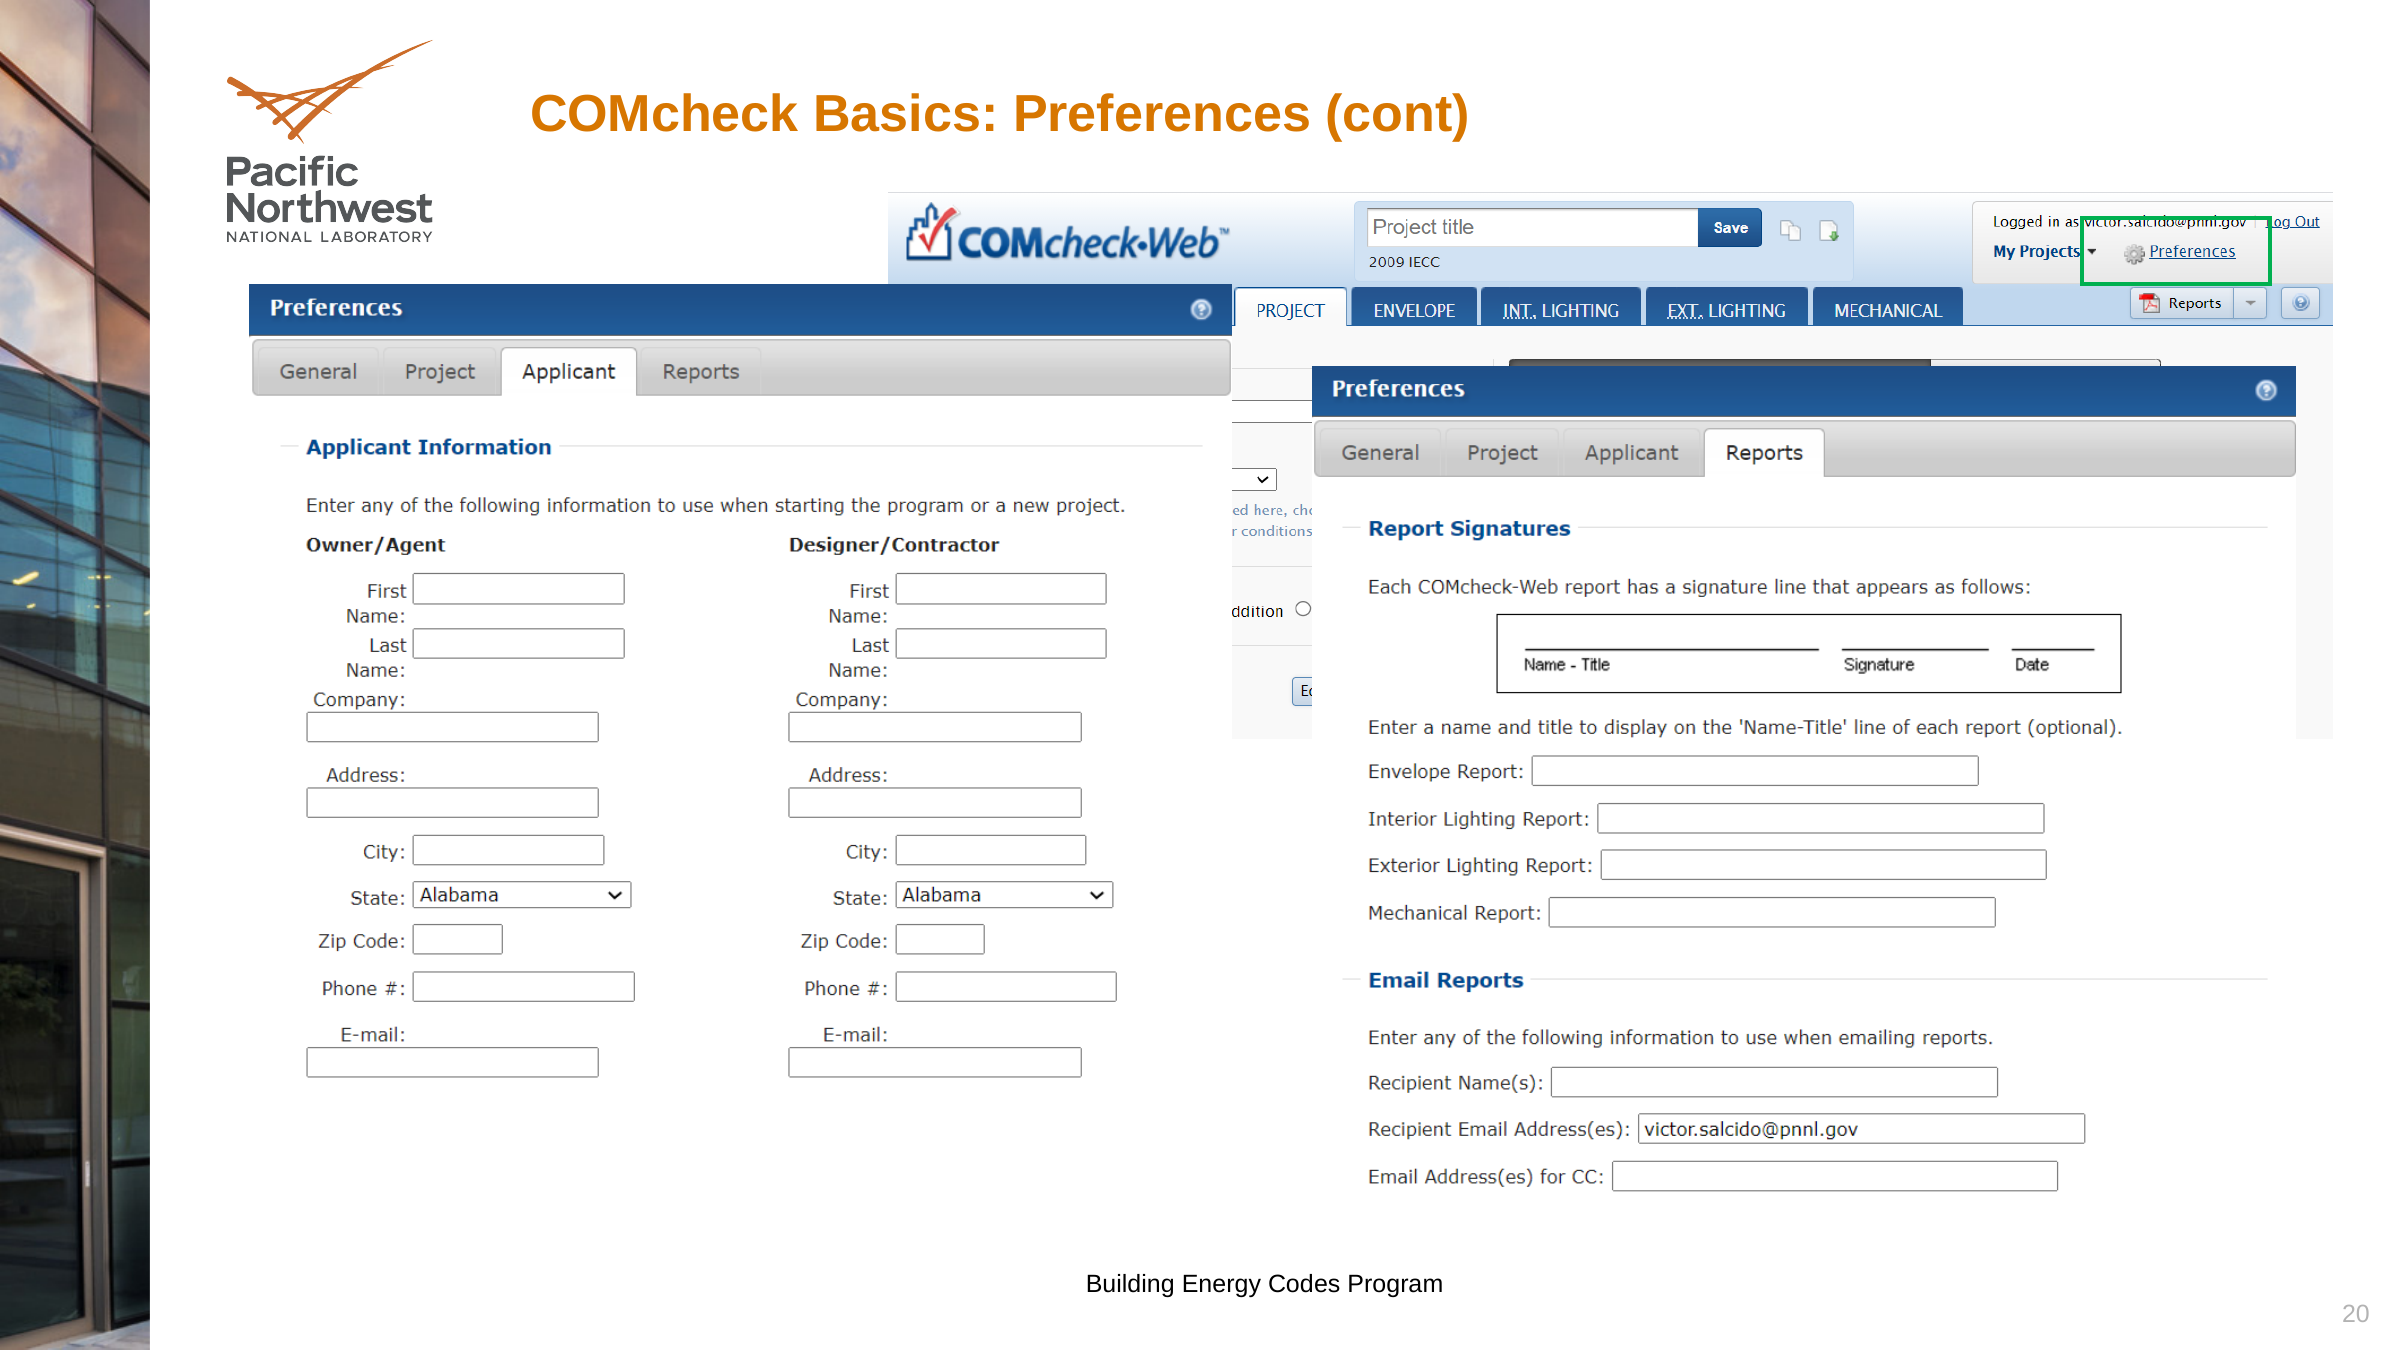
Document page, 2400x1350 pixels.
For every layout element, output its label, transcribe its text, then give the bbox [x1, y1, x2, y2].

picture [225, 38, 435, 244]
text_box COMcheck Basics: Preferences (cont) [529, 79, 1925, 143]
text_box Building Energy Codes Program [1027, 1252, 1503, 1313]
slide_number 20 [2295, 1275, 2370, 1350]
picture [249, 189, 2333, 1205]
picture [0, 0, 149, 1350]
